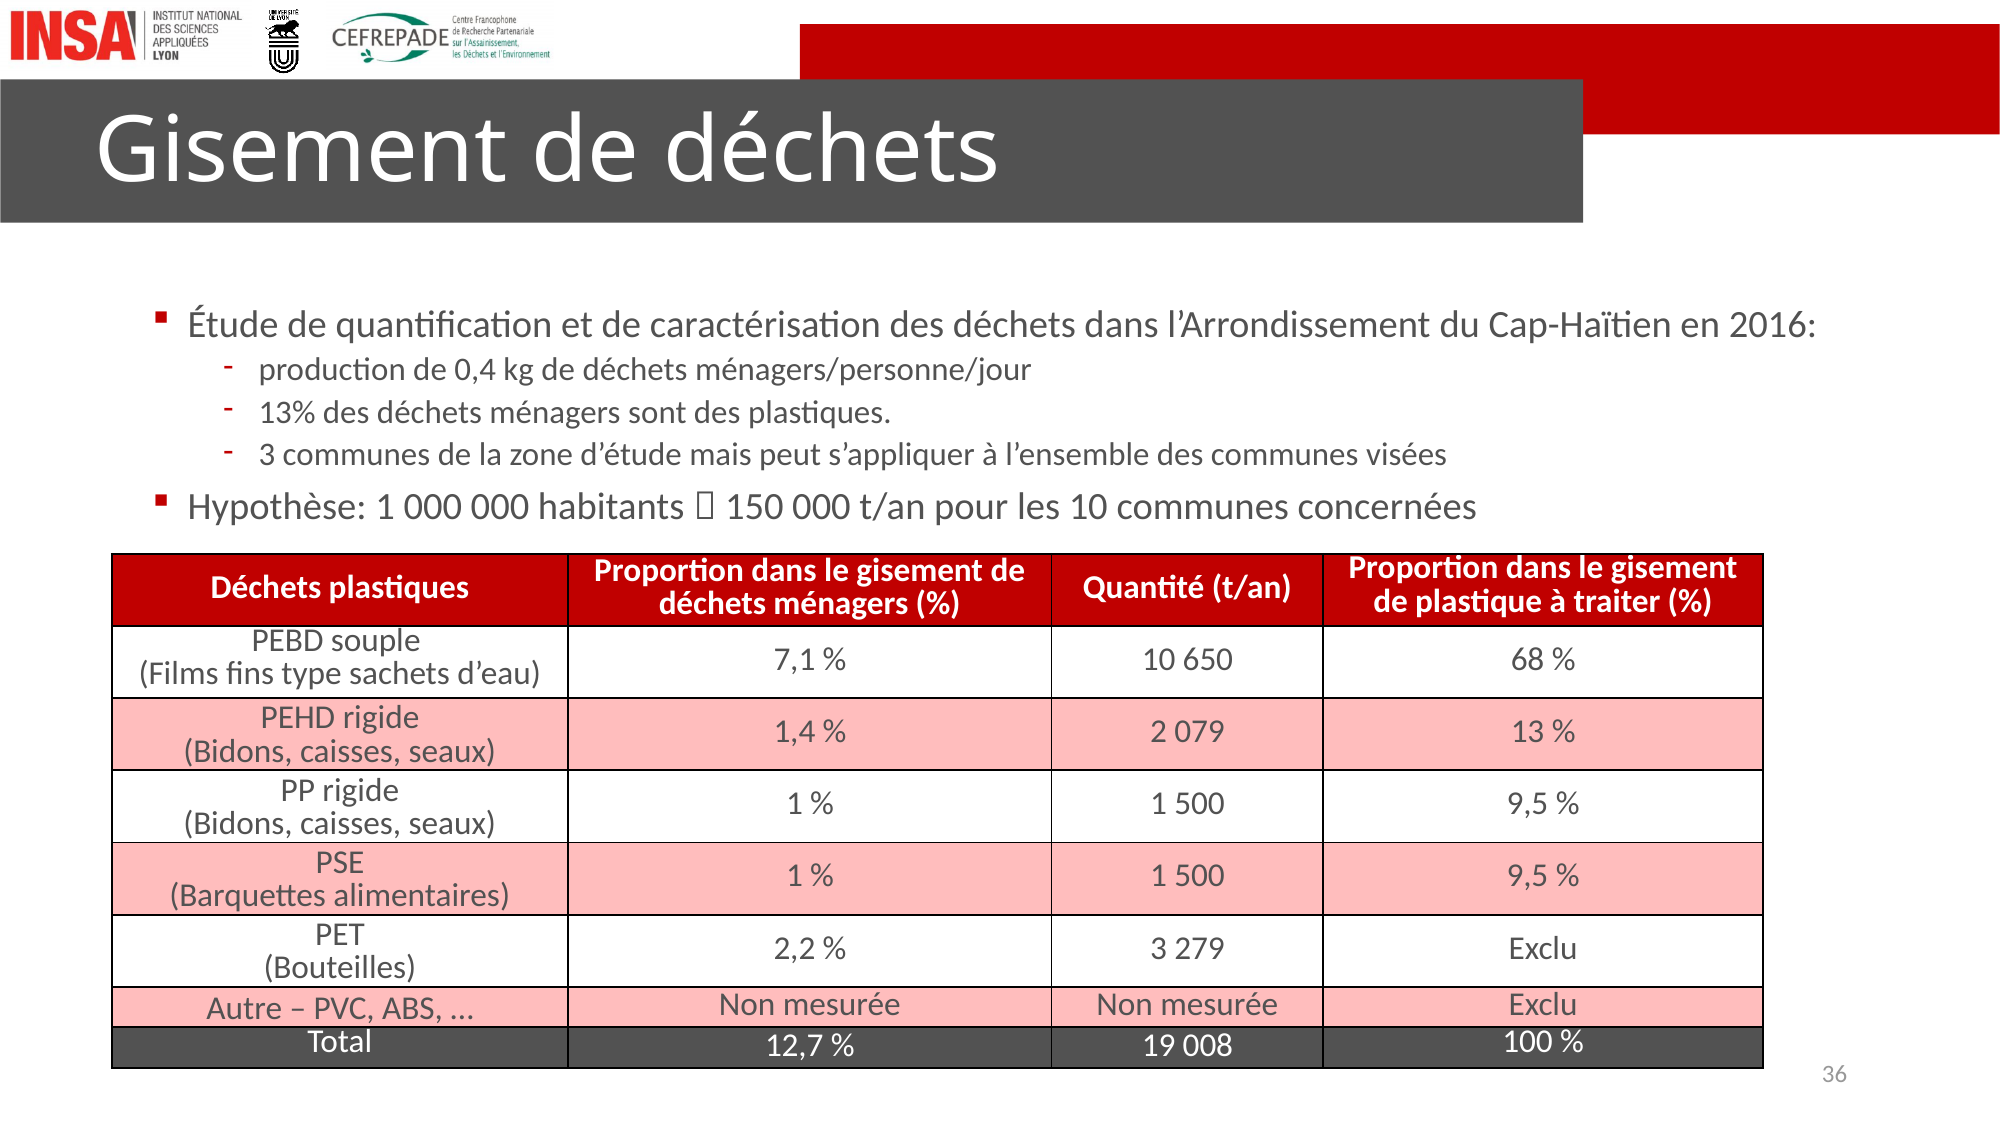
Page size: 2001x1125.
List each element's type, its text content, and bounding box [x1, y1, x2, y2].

table_cell 9,5 % [1324, 771, 1762, 842]
table_cell PEHD rigide (Bidons, caisses, seaux) [113, 699, 567, 769]
table_cell 2 079 [1052, 699, 1322, 769]
table_cell 68 % [1324, 627, 1762, 697]
table_cell Autre – PVC, ABS, … [113, 988, 567, 1026]
table_cell 9,5 % [1324, 843, 1762, 914]
table_cell 1 % [569, 843, 1051, 914]
table_cell PET (Bouteilles) [113, 916, 567, 986]
table_cell PSE (Barquettes alimentaires) [113, 843, 567, 914]
table_cell 100 % [1324, 1028, 1762, 1067]
table_header Déchets plastiques [113, 555, 567, 625]
table_cell PEBD souple (Films fins type sachets d’eau) [113, 627, 567, 697]
table_cell 1 500 [1052, 843, 1322, 914]
picture [0, 0, 252, 71]
table_cell Non mesurée [569, 988, 1051, 1026]
table_cell 13 % [1324, 699, 1762, 769]
table_cell 12,7 % [569, 1028, 1051, 1067]
table_header Proportion dans le gisement de plastique à traiter (%) [1324, 555, 1762, 625]
table_cell 1,4 % [569, 699, 1051, 769]
picture [262, 4, 303, 52]
table_cell PP rigide (Bidons, caisses, seaux) [113, 771, 567, 842]
table_header Quantité (t/an) [1052, 555, 1322, 625]
table_cell 19 008 [1052, 1028, 1322, 1067]
table_cell 10 650 [1052, 627, 1322, 697]
list Étude de quantification et de caractérisation des déchets dans l’Arrondissement du Cap-Haïtien en 2016: production de 0,4 kg de déchets ménagers/personne/jour 13% des déchets ménagers sont des plastiques. 3 communes de la zone d’étude mais peut s’appliquer à l’ensemble des communes visées Hypothèse: 1 000 000 habitants  150 000 t/an pour les 10 communes concernées [137, 296, 1863, 576]
picture [322, 0, 556, 52]
table_cell 3 279 [1052, 916, 1322, 986]
table_cell 2,2 % [569, 916, 1051, 986]
table_header Proportion dans le gisement de déchets ménagers (%) [569, 555, 1051, 625]
table_cell Exclu [1324, 988, 1762, 1026]
table_cell Non mesurée [1052, 988, 1322, 1026]
table_cell 1 500 [1052, 771, 1322, 842]
table_cell 1 % [569, 771, 1051, 842]
slide_number 36 [1412, 1042, 1863, 1103]
title Gisement de déchets [79, 52, 1584, 251]
table_cell 7,1 % [569, 627, 1051, 697]
table_cell Exclu [1324, 916, 1762, 986]
table_cell Total [113, 1028, 567, 1067]
